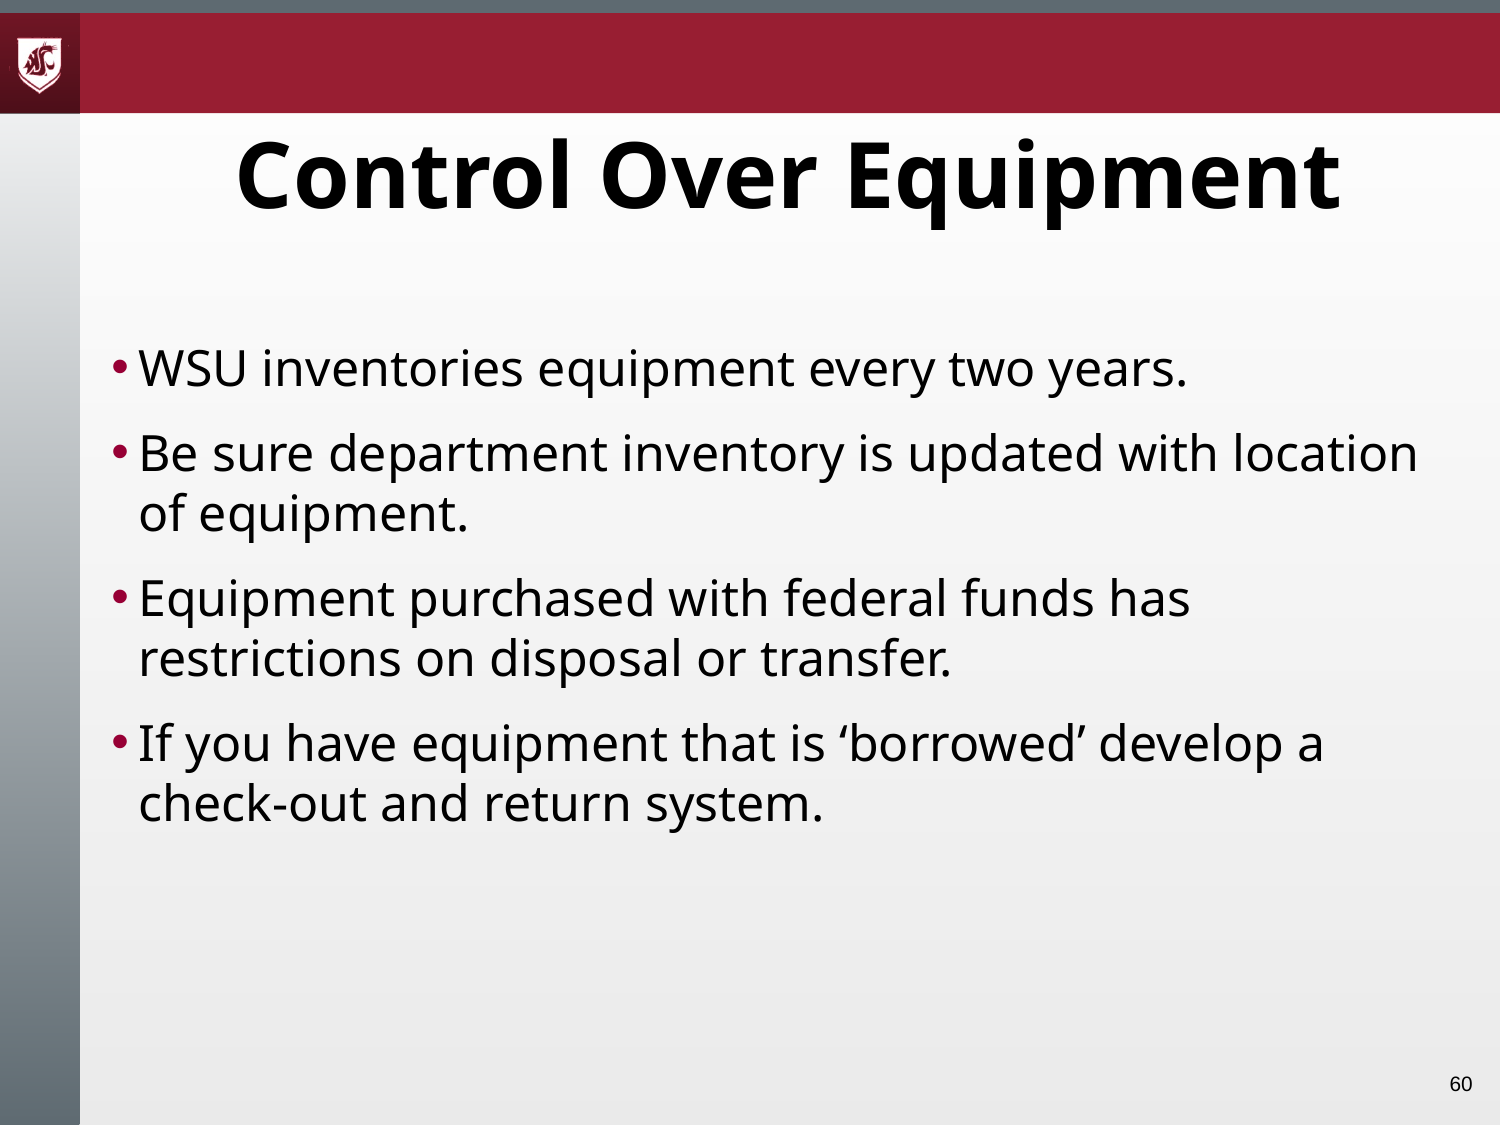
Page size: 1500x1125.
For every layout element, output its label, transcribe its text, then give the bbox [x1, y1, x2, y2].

slide_number 60 [1137, 1024, 1488, 1104]
picture [9, 27, 69, 100]
list WSU inventories equipment every two years. Be sure department inventory is updated with location of equipment. Equipment purchased with federal funds has restrictions on disposal or transfer. If you have equipment that is ‘borrowed’ develop a check-out and return system. [78, 328, 1454, 844]
title Control Over Equipment [78, 120, 1500, 236]
